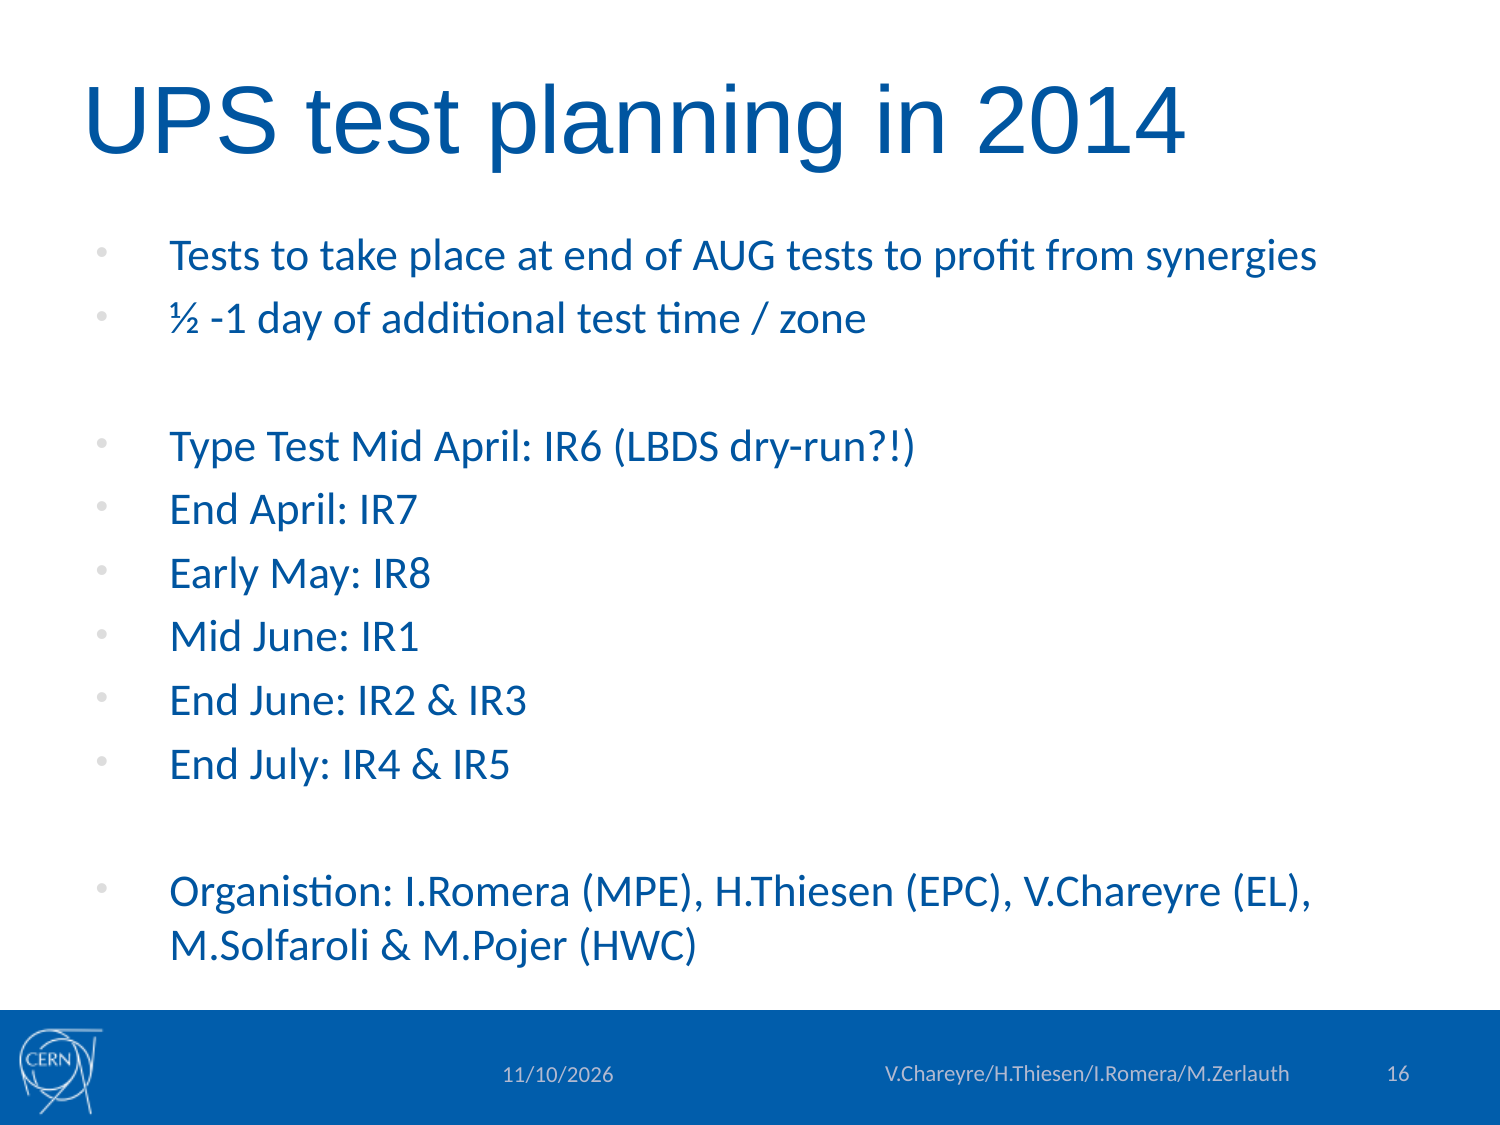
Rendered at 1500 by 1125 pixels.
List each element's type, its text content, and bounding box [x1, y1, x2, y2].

title UPS test planning in 2014 [75, 38, 1425, 193]
list Tests to take place at end of AUG tests to profit from synergies ½ -1 day of additional test time / zone Type Test Mid April: IR6 (LBDS dry-run?!) End April: IR7 Early May: IR8 Mid June: IR1 End June: IR2 & IR3 End July: IR4 & IR5 Organistion: I.Romera (MPE), H.Thiesen (EPC), V.Chareyre (EL), M.Solfaroli & M.Pojer (HWC) [75, 217, 1425, 984]
footer V.Chareyre/H.Thiesen/I.Romera/M.Zerlauth [850, 1042, 1326, 1103]
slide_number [487, 1043, 838, 1104]
slide_number 16 [1342, 1042, 1425, 1103]
